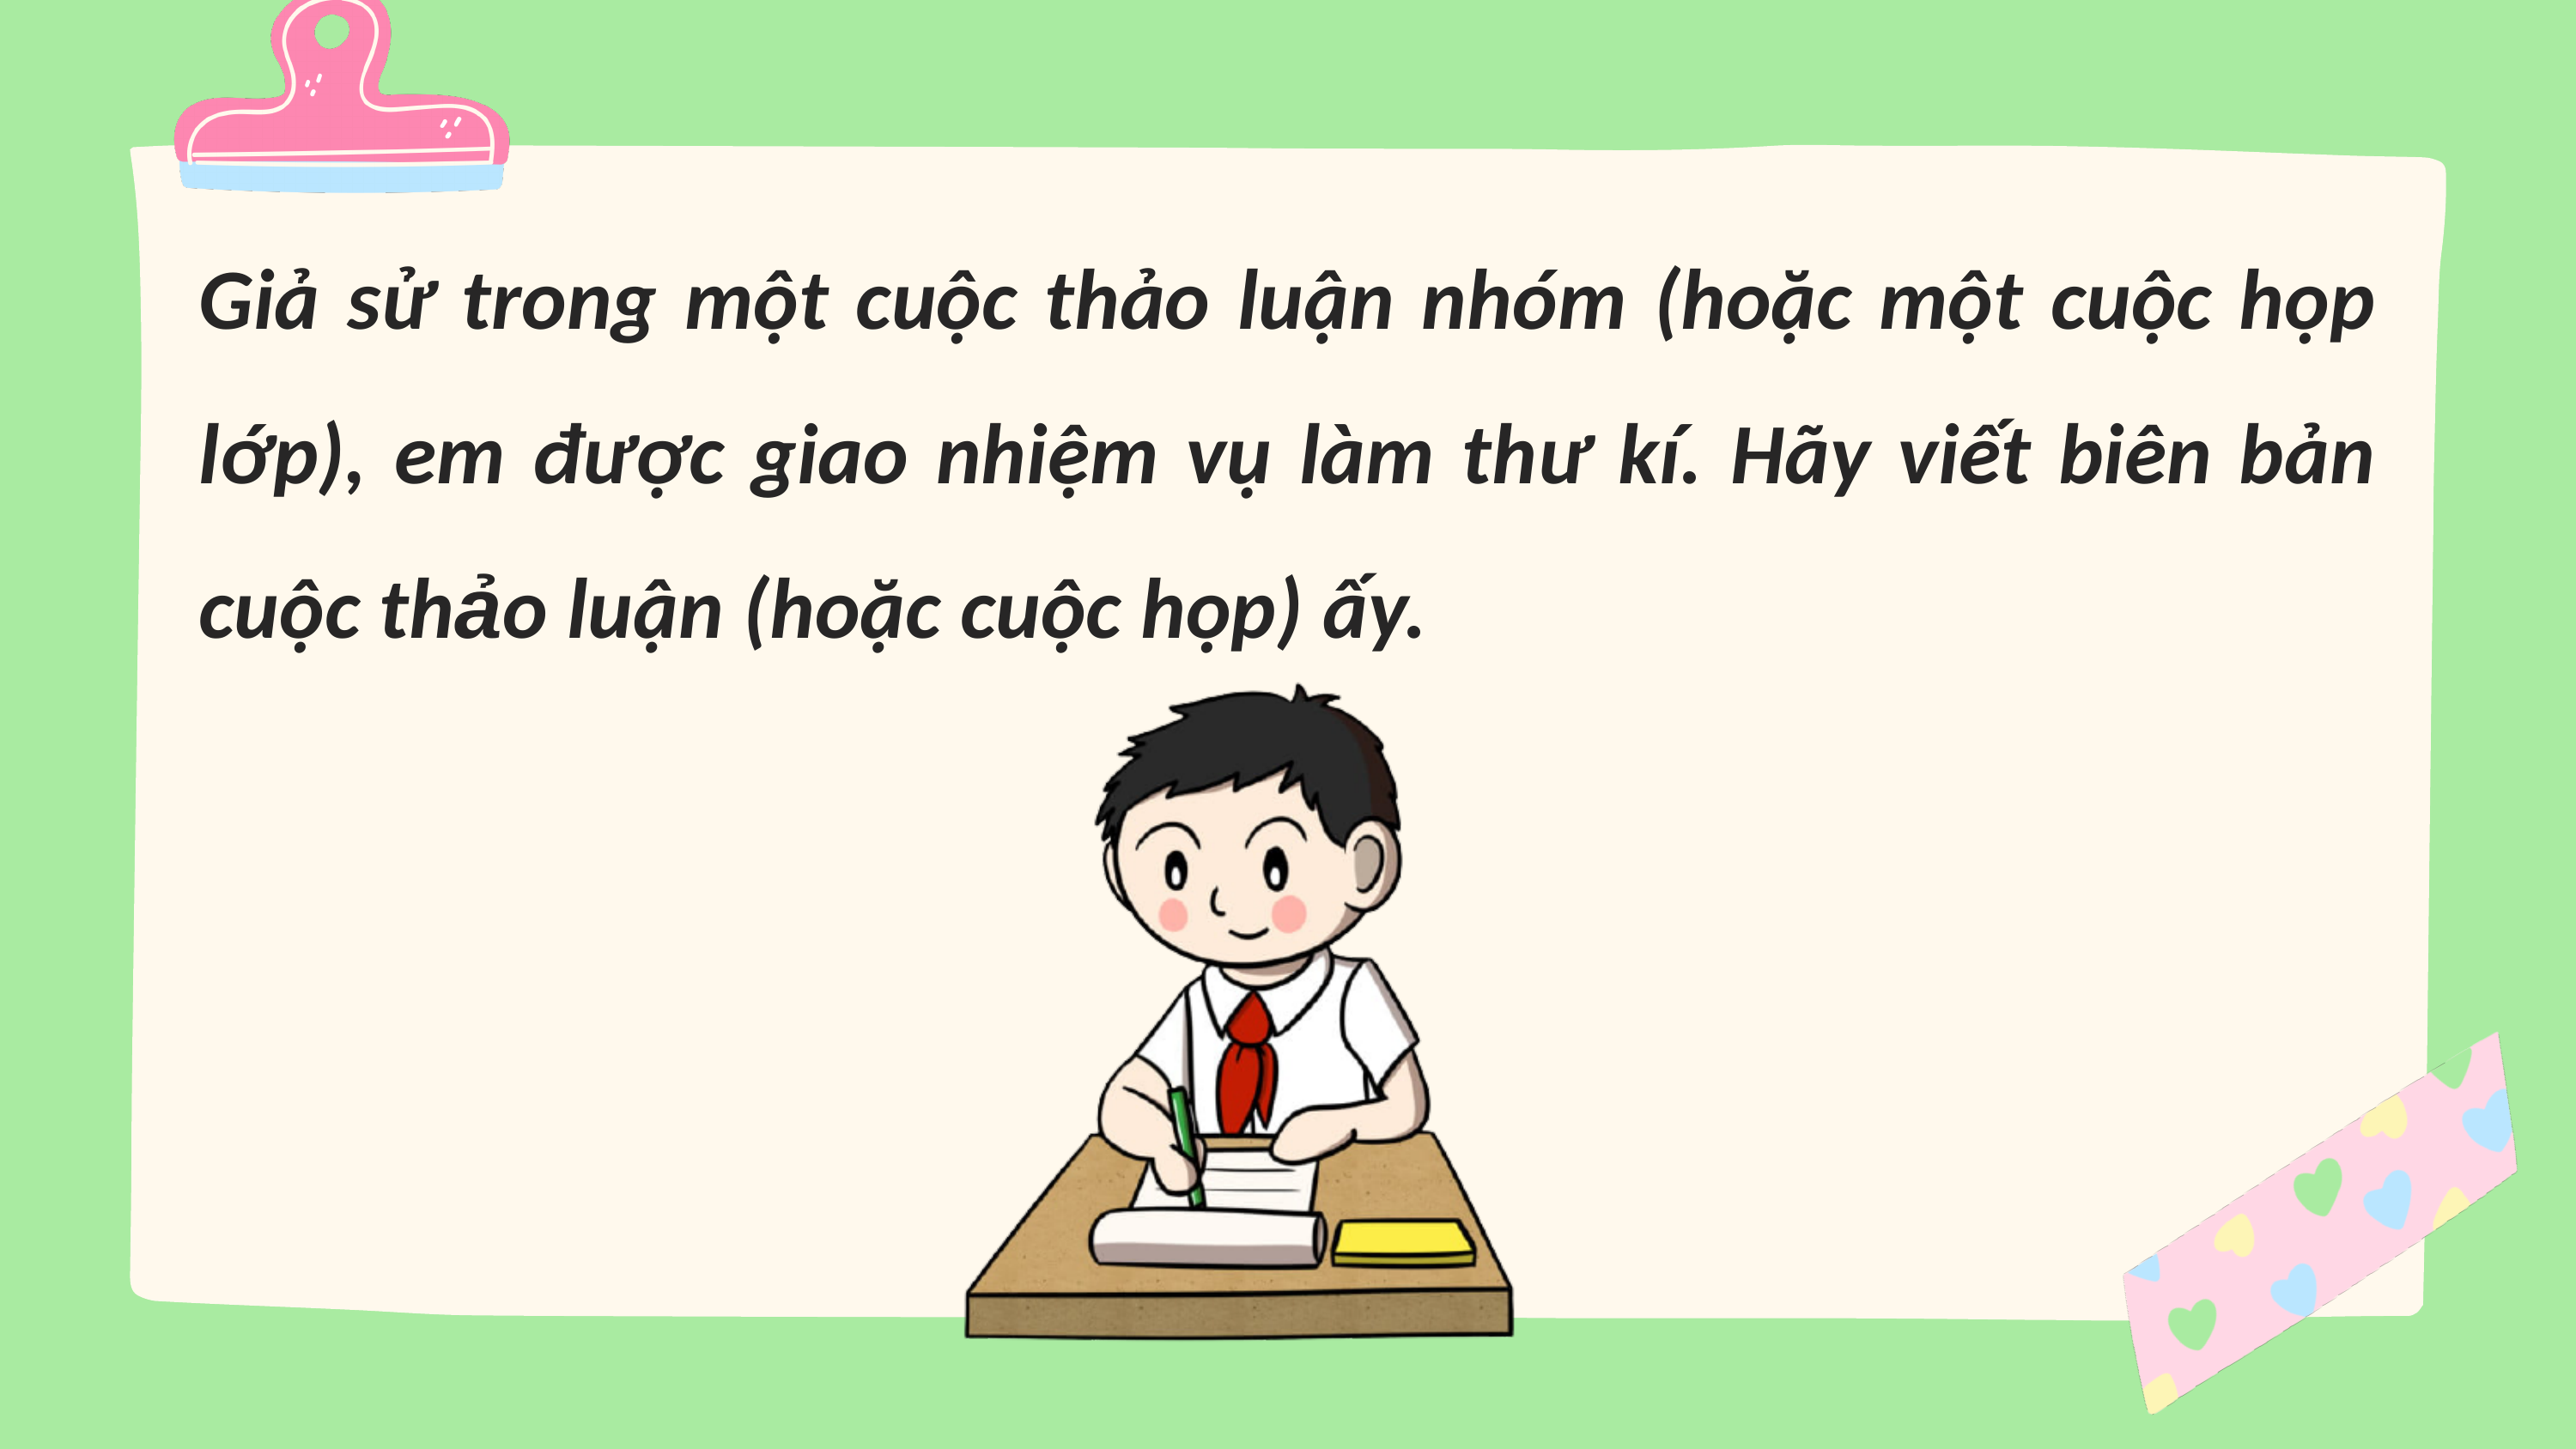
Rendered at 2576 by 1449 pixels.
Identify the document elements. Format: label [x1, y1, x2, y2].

picture [2096, 1323, 2307, 1416]
text_box [130, 144, 2446, 1323]
picture [171, 0, 511, 194]
picture [861, 615, 1646, 1409]
picture [2076, 1032, 2575, 1301]
